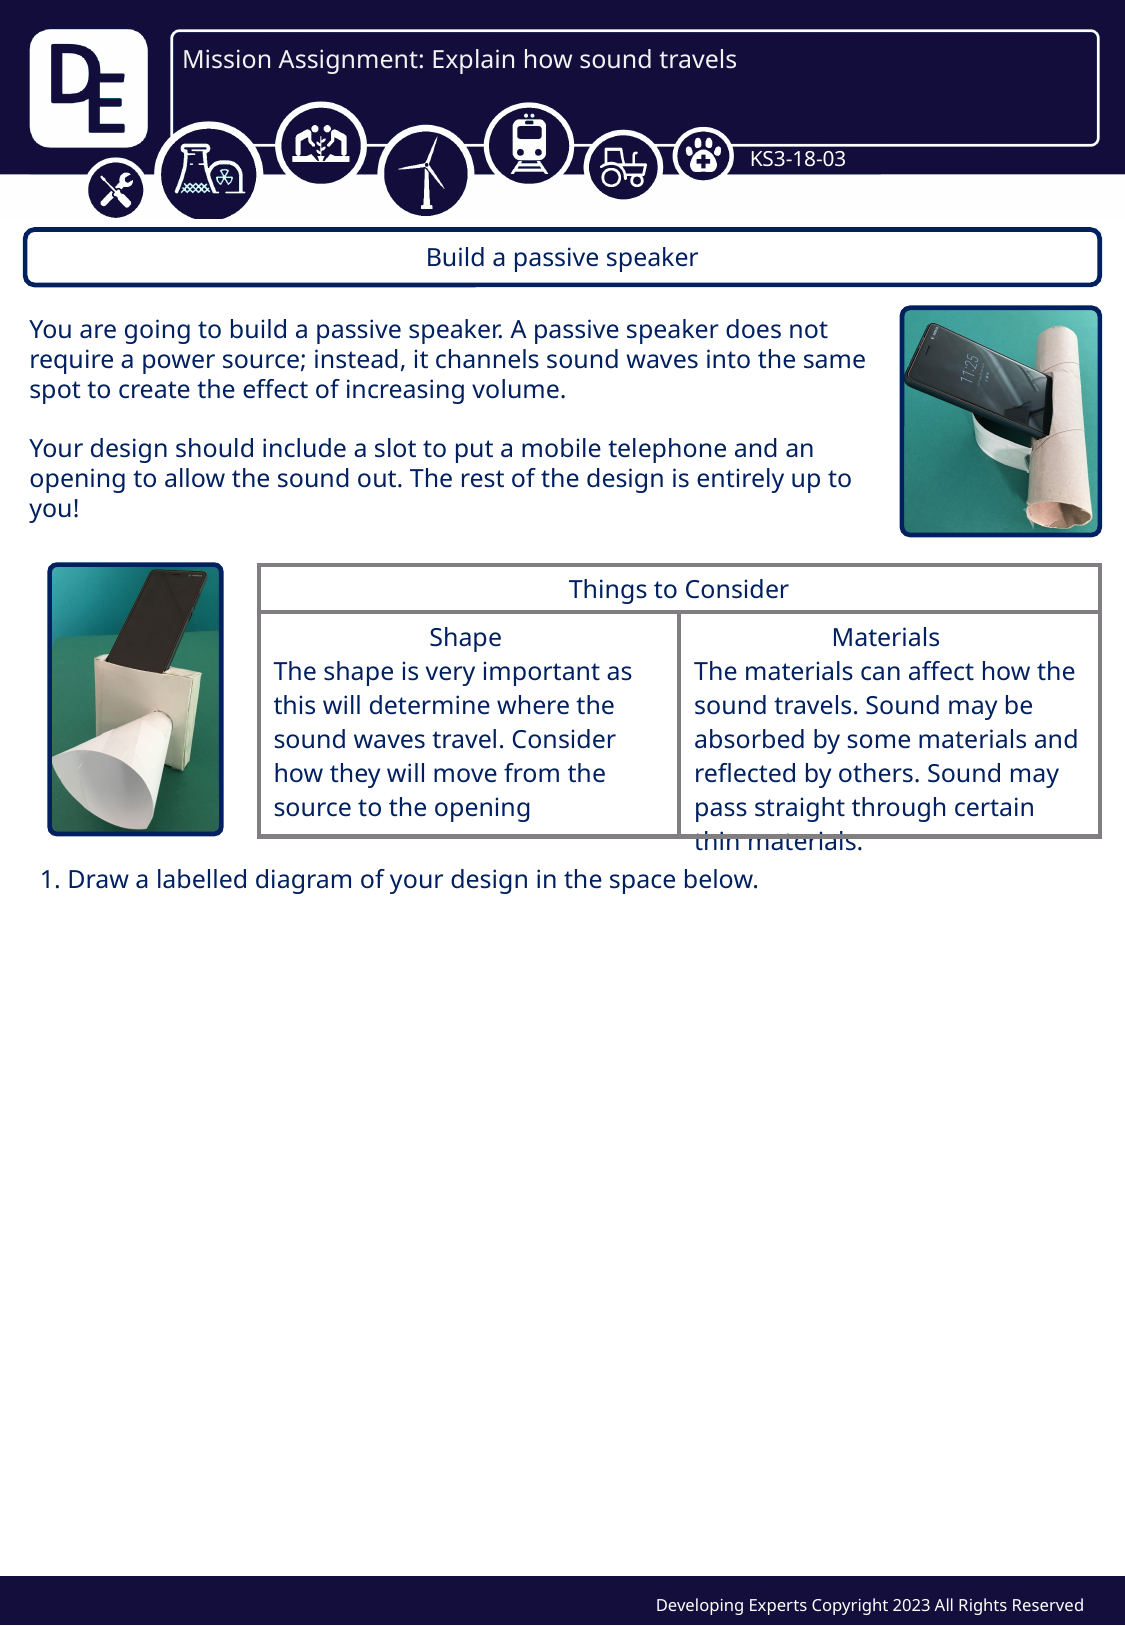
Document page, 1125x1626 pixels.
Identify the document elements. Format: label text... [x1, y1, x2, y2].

picture [901, 307, 1100, 535]
text_box [24, 228, 1101, 286]
text_box Build a passive speaker [29, 234, 1096, 280]
table_cell Materials The materials can affect how the sound travels. Sound may be absorbed by some materials and reflected by others. Sound may pass straight through certain thin materials. [681, 614, 1098, 834]
text_box 1. Draw a labelled diagram of your design in the space below. [25, 856, 1089, 901]
table_cell Shape The shape is very important as this will determine where the sound waves travel. Consider how they will move from the source to the opening [261, 614, 677, 834]
picture [49, 564, 222, 834]
table_header Things to Consider [261, 567, 1098, 610]
text_box [0, 1575, 1125, 1625]
picture [0, 0, 1125, 219]
text_box Developing Experts Copyright 2023 All Rights Reserved [617, 1587, 1100, 1623]
text_box You are going to build a passive speaker. A passive speaker does not require a power source; instead, it channels sound waves into the same spot to create the effect of increasing volume. Your design should include a slot to put a mobile telephone and an opening to allow the sound out. The rest of the design is entirely up to you! [14, 305, 902, 531]
